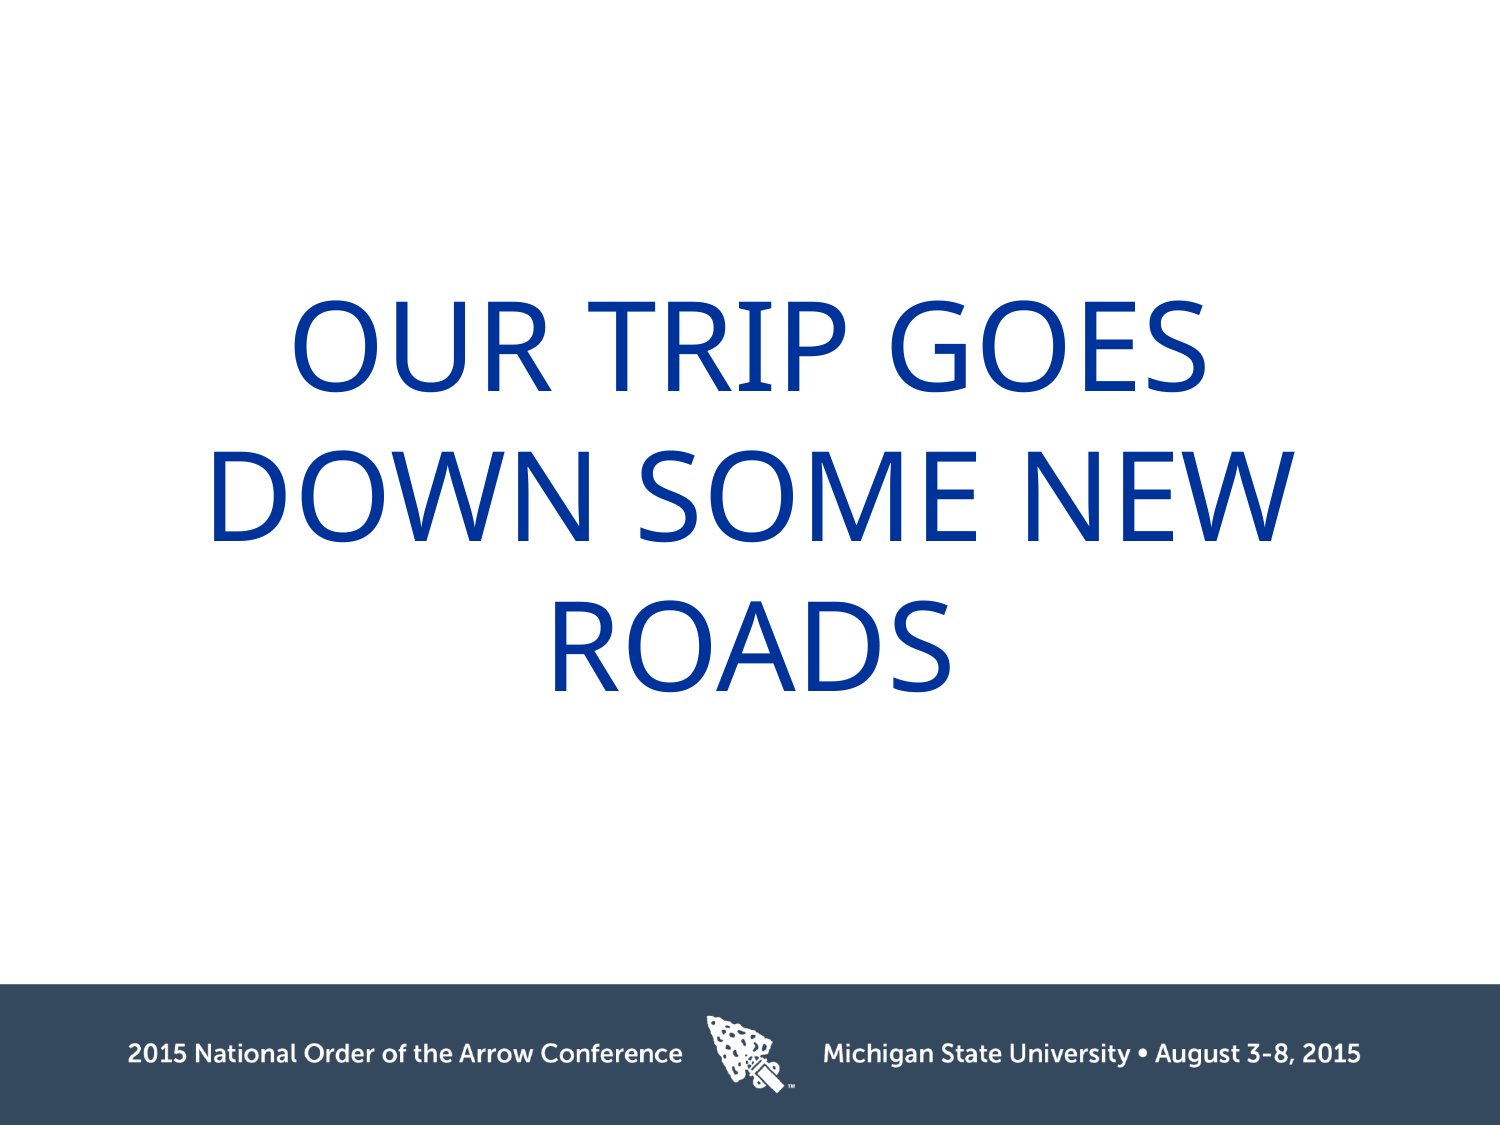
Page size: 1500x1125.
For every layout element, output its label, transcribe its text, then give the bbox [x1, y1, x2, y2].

picture [0, 0, 1500, 1125]
title OUR TRIP GOES DOWN SOME NEW ROADS [74, 44, 1426, 938]
